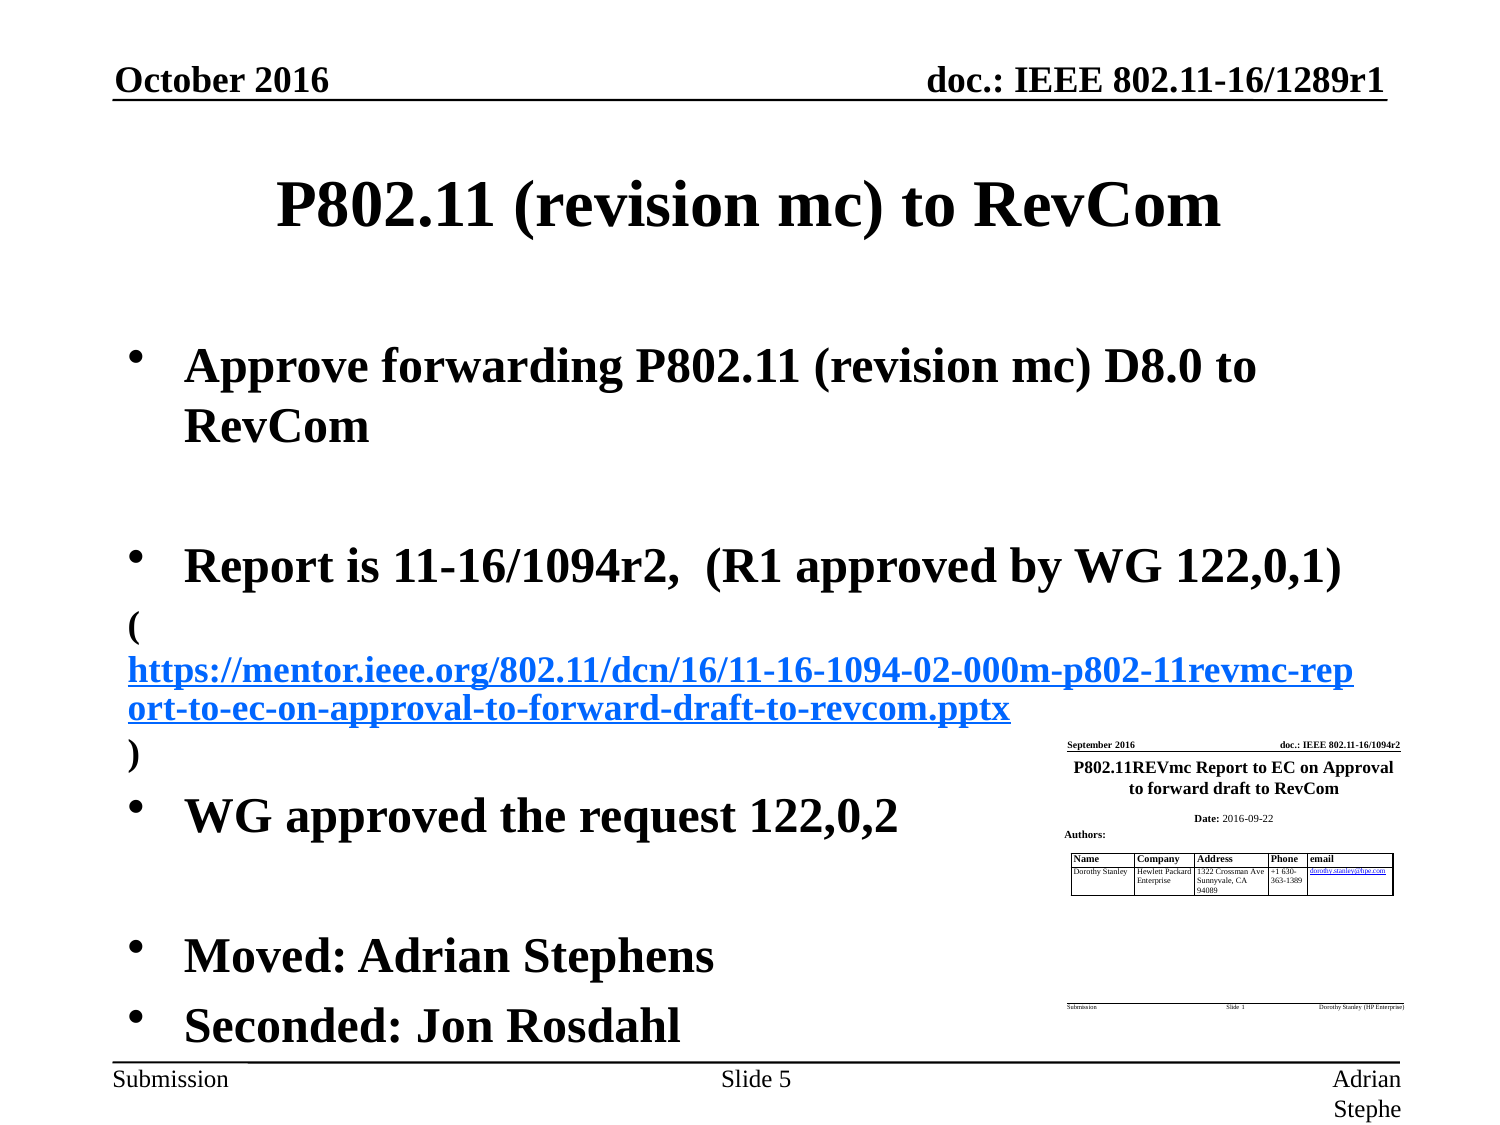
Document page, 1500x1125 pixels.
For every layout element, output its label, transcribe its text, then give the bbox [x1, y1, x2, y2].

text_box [1037, 724, 1431, 1020]
list Approve forwarding P802.11 (revision mc) D8.0 to RevCom Report is 11-16/1094r2, (R1 approved by WG 122,0,1) (https://mentor.ieee.org/802.11/dcn/16/11-16-1094-02-000m-p802-11revmc-report-to-ec-on-approval-to-forward-draft-to-revcom.pptx) WG approved the request 122,0,2 Moved: Adrian Stephens Seconded: Jon Rosdahl [112, 324, 1388, 1000]
title P802.11 (revision mc) to RevCom [112, 112, 1388, 288]
slide_number Slide 5 [712, 1061, 800, 1093]
footer Adrian Stephens (Intel Corporation) [1324, 1061, 1402, 1093]
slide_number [114, 54, 374, 101]
